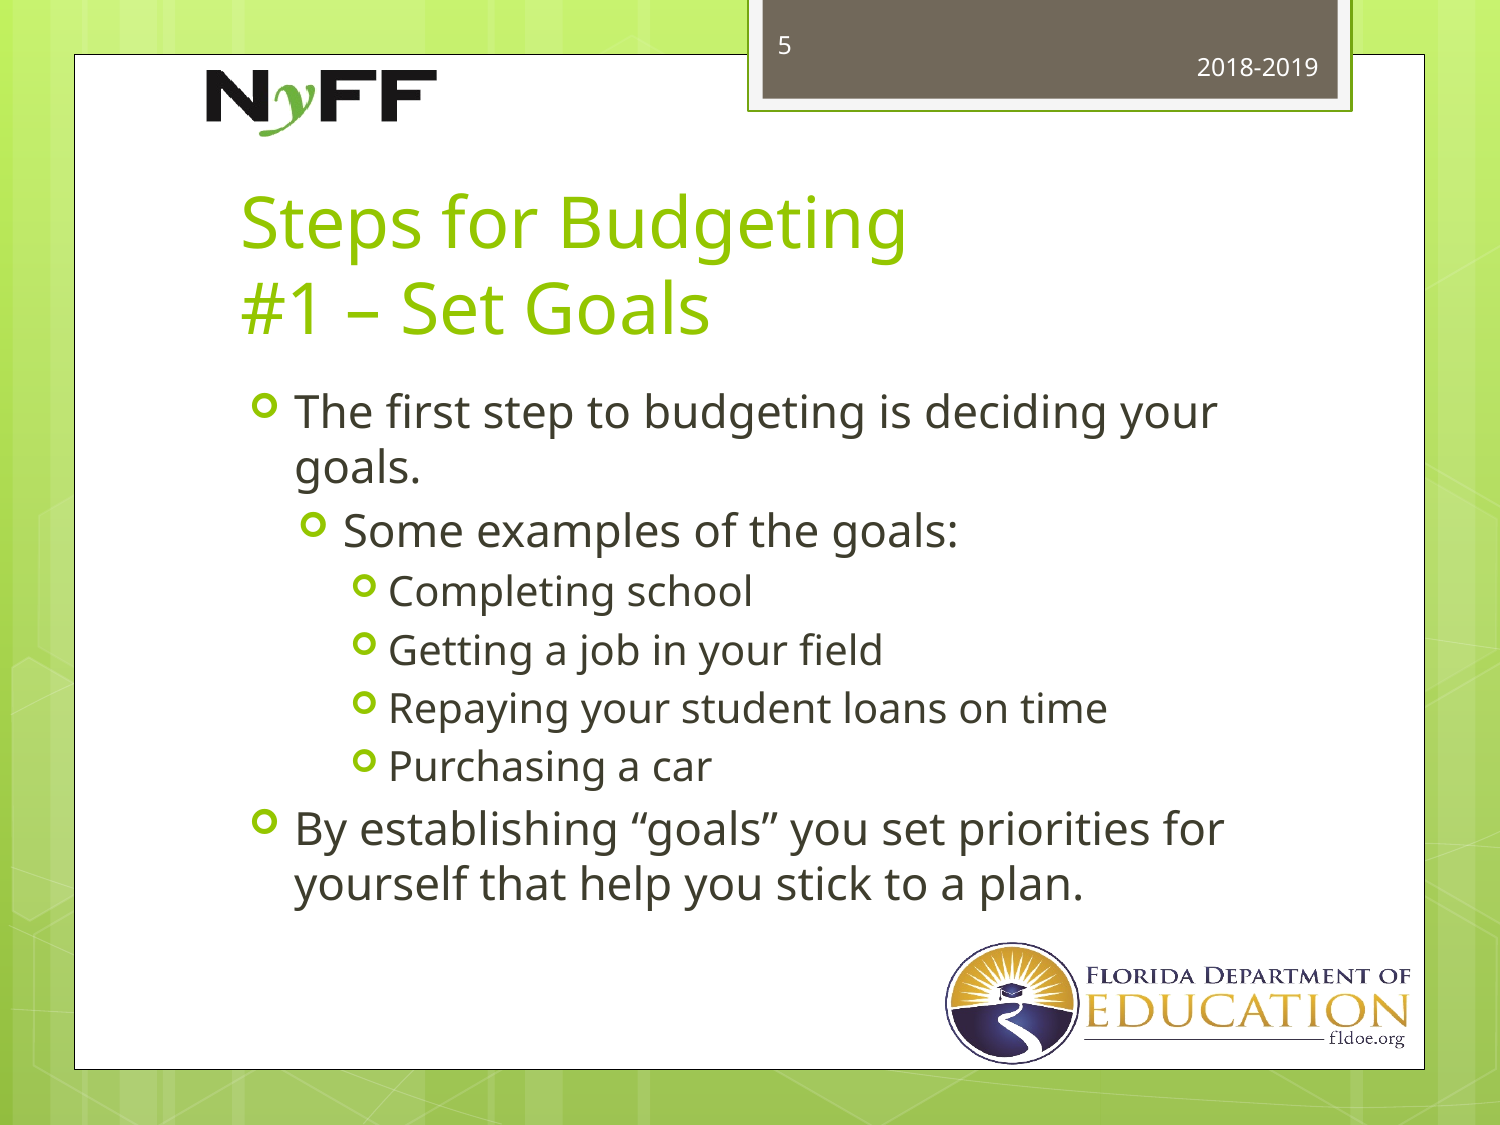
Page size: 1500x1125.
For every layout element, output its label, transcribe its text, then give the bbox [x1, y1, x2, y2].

title Steps for Budgeting #1 – Set Goals [225, 168, 1275, 357]
list The first step to budgeting is deciding your goals. Some examples of the goals: Completing school Getting a job in your field Repaying your student loans on time Purchasing a car By establishing “goals” you set priorities for yourself that help you stick to a plan. [222, 375, 1273, 951]
slide_number 2018-2019 [983, 36, 1334, 97]
slide_number 5 [762, 11, 821, 82]
picture [912, 916, 1443, 1090]
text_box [0, 0, 188, 1125]
picture [188, 46, 452, 150]
